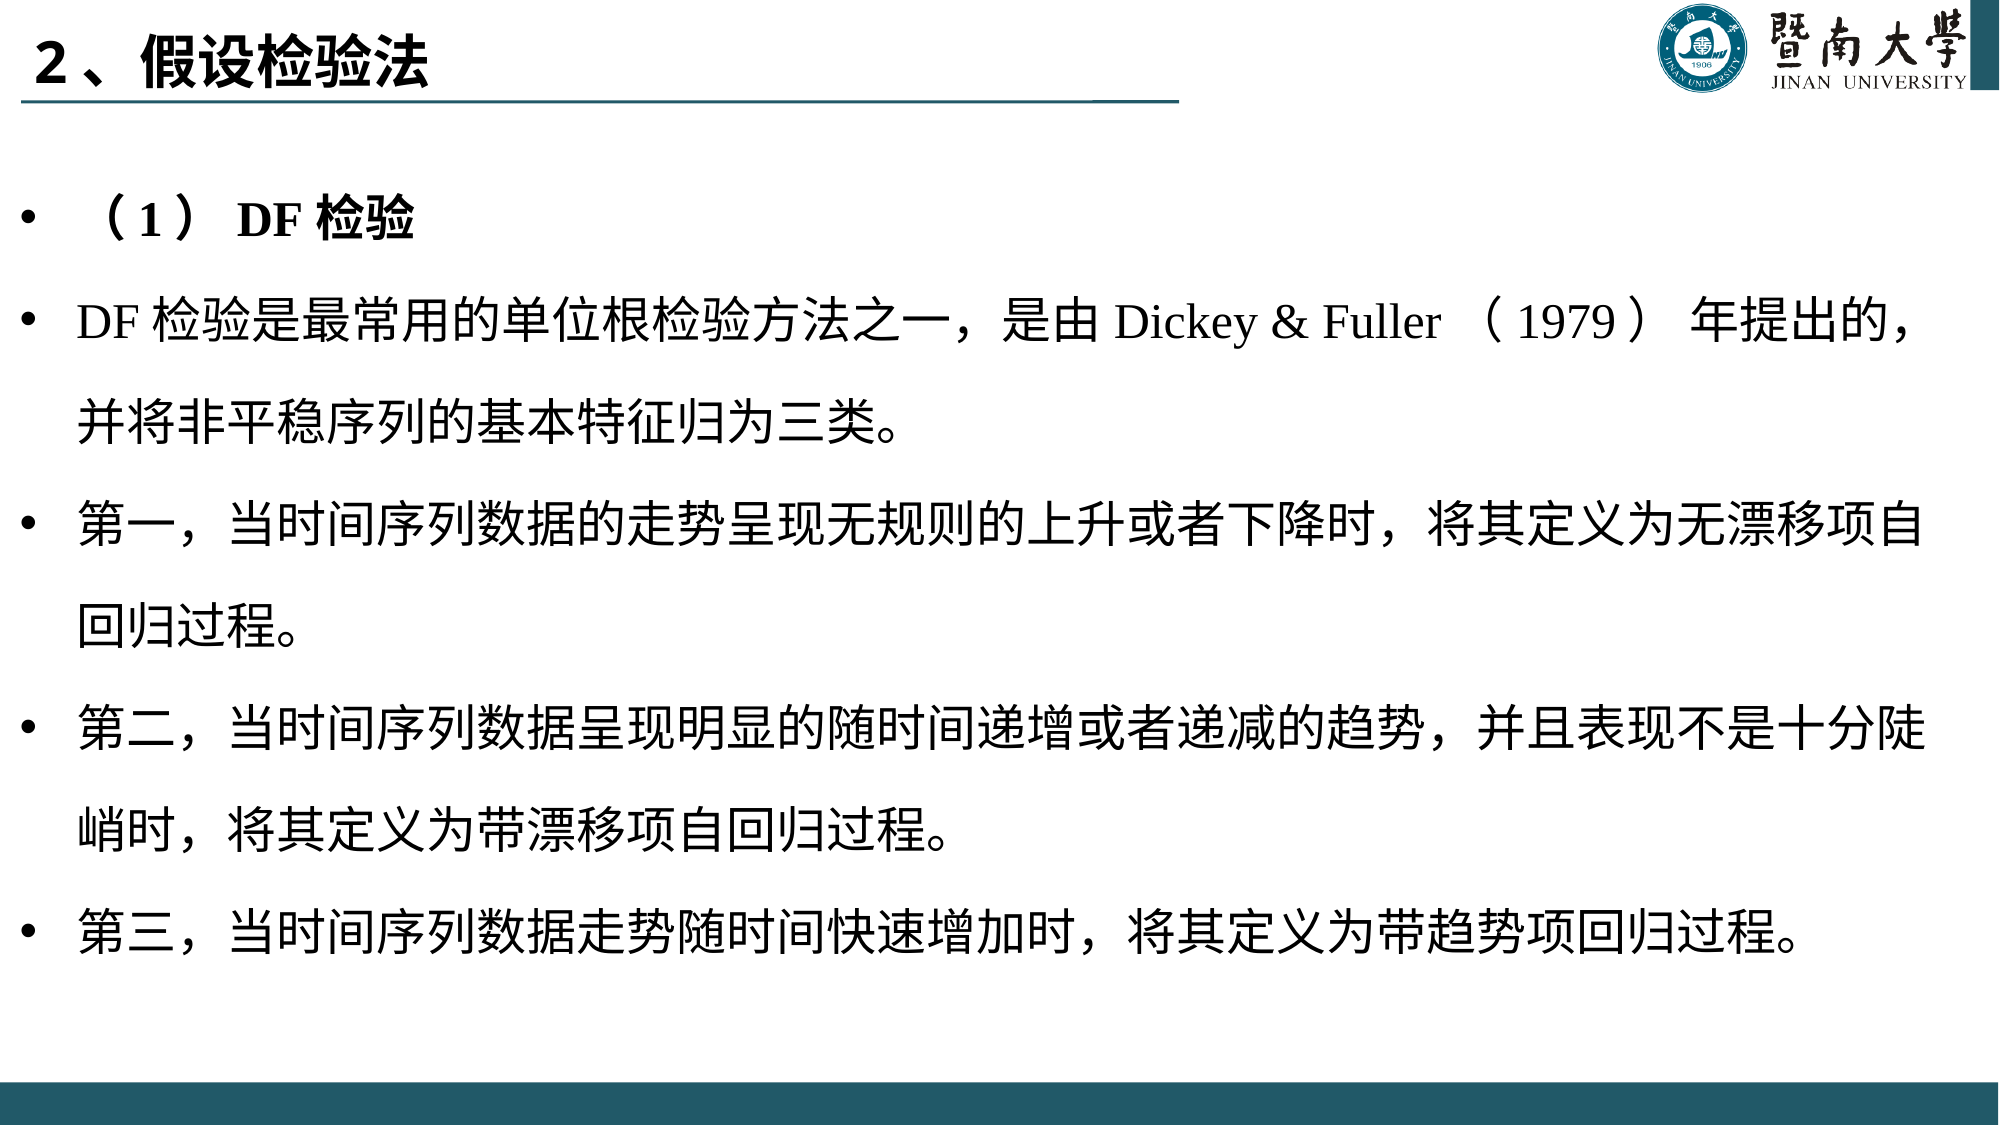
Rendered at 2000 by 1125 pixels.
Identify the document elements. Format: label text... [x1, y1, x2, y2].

text_box （1）DF检验 DF检验是最常用的单位根检验方法之一，是由Dickey & Fuller（1979） 年提出的，并将非平稳序列的基本特征归为三类。 第一，当时间序列数据的走势呈现无规则的上升或者下降时，将其定义为无漂移项自回归过程。 第二，当时间序列数据呈现明显的随时间递增或者递减的趋势，并且表现不是十分陡峭时，将其定义为带漂移项自回归过程。 第三，当时间序列数据走势随时间快速增加时，将其定义为带趋势项回归过程。 [4, 137, 1957, 968]
picture [1657, 3, 1967, 93]
title 2、假设检验法 [19, 0, 906, 124]
